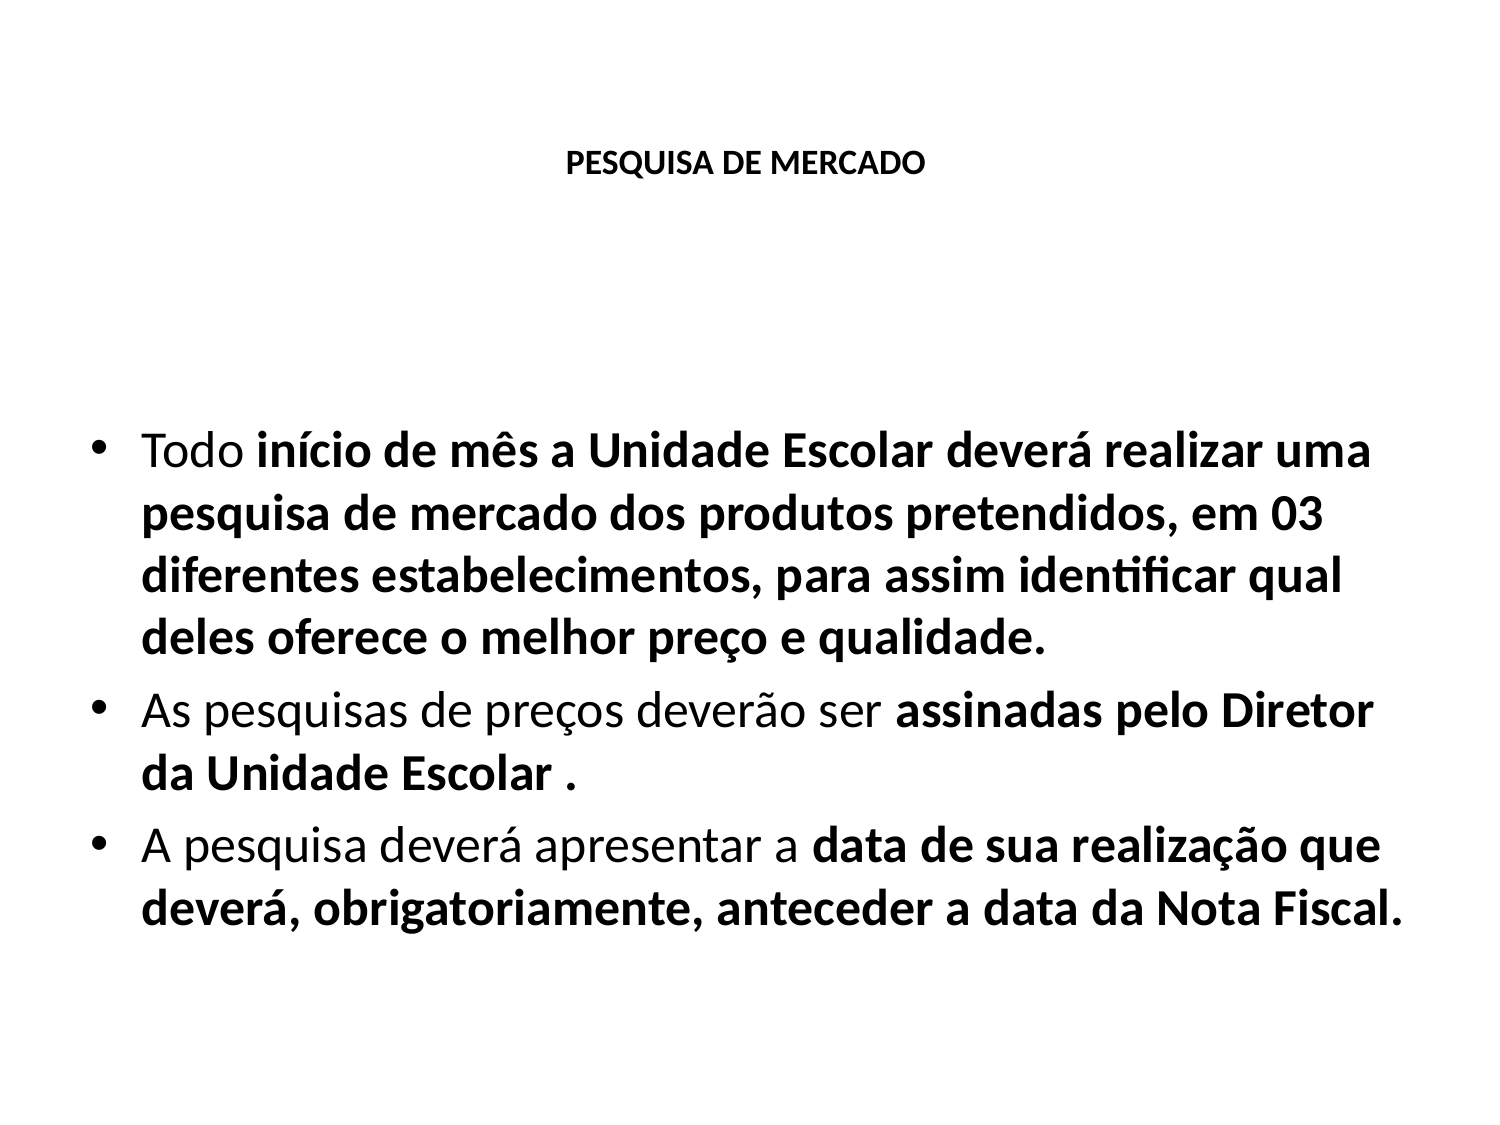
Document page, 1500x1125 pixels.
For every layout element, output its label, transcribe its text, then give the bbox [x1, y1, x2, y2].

list Todo início de mês a Unidade Escolar deverá realizar uma pesquisa de mercado dos produtos pretendidos, em 03 diferentes estabelecimentos, para assim identificar qual deles oferece o melhor preço e qualidade. As pesquisas de preços deverão ser assinadas pelo Diretor da Unidade Escolar . A pesquisa deverá apresentar a data de sua realização que deverá, obrigatoriamente, anteceder a data da Nota Fiscal. [75, 262, 1425, 1005]
title PESQUISA DE MERCADO [75, 45, 1425, 233]
